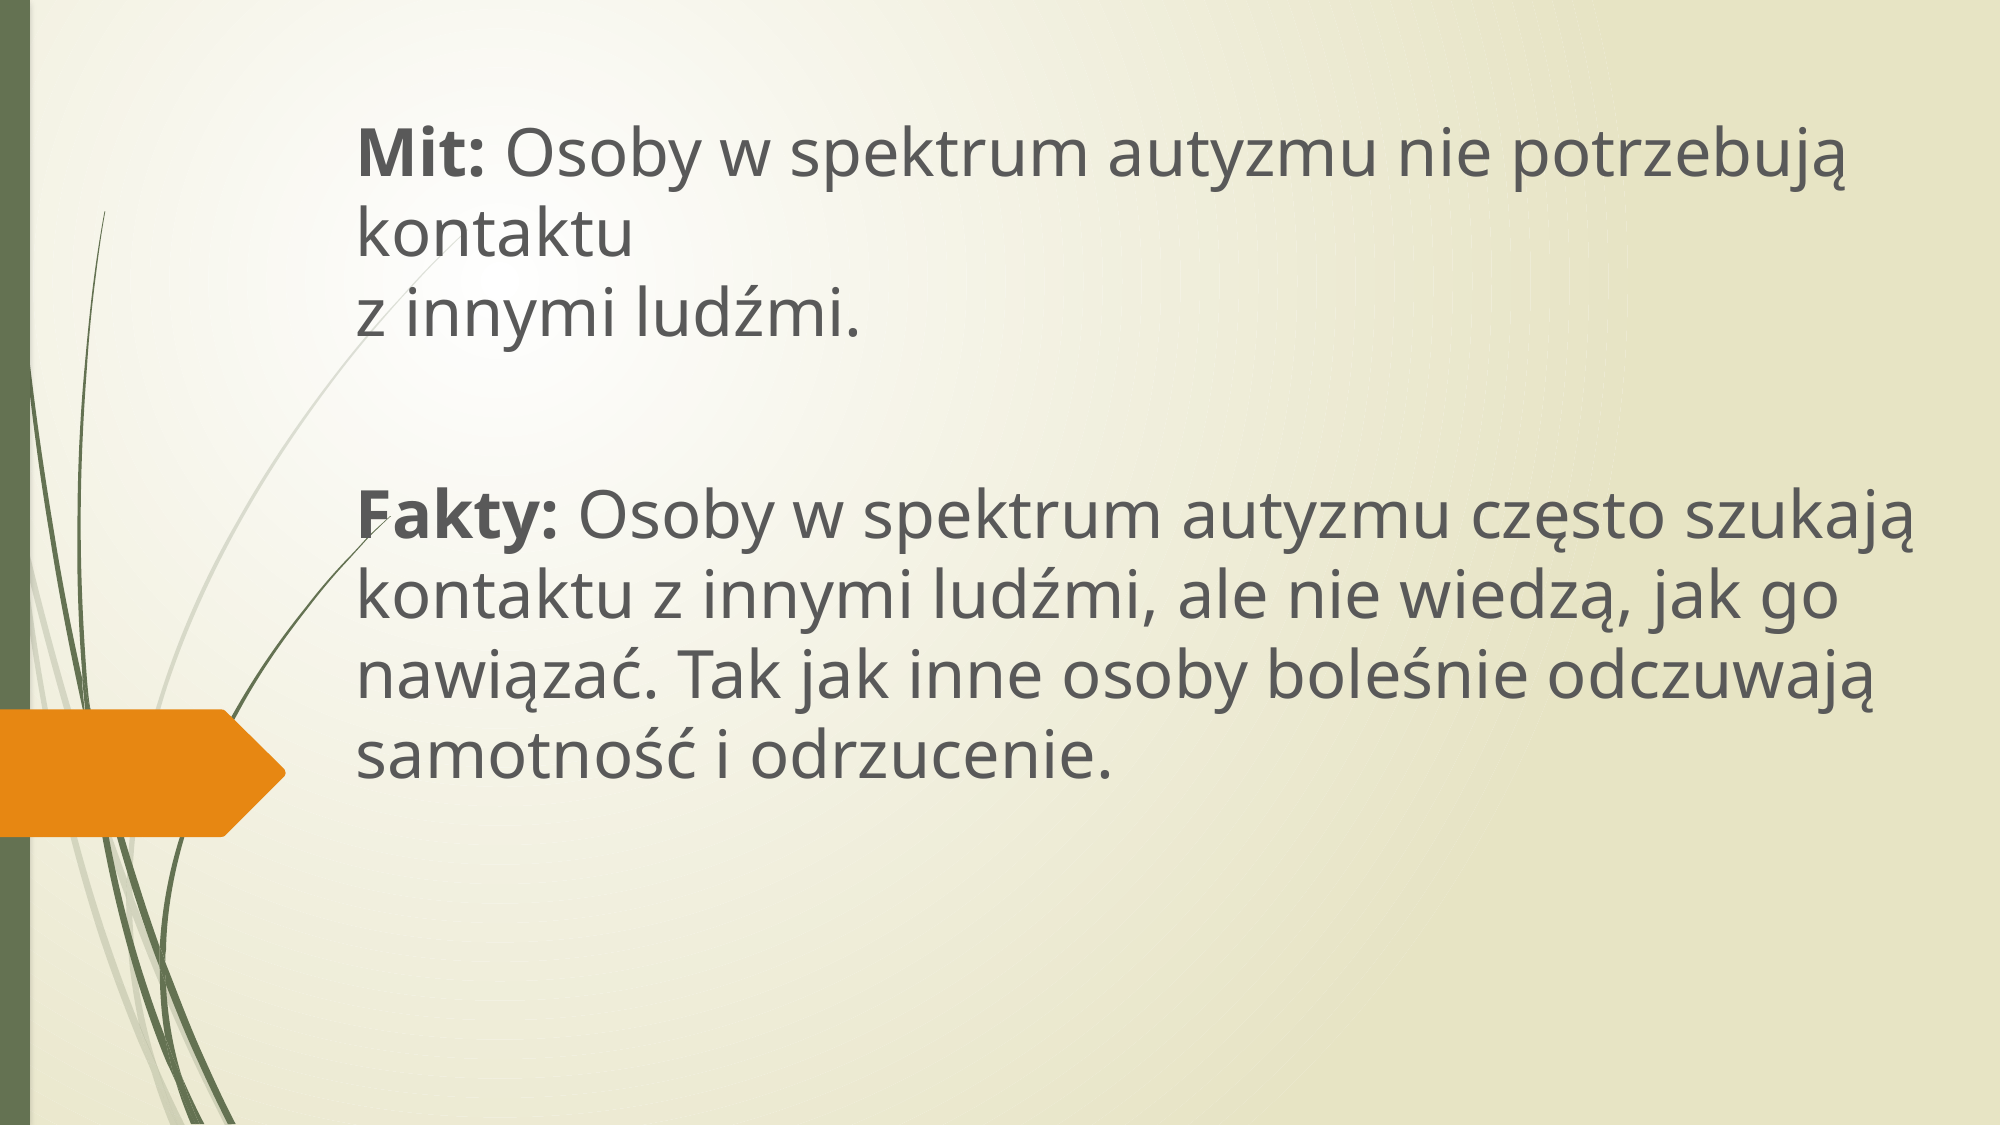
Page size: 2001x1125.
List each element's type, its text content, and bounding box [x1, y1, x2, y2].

subtitle Mit: Osoby w spektrum autyzmu nie potrzebują kontaktu z innymi ludźmi. Fakty: Osoby w spektrum autyzmu często szukają kontaktu z innymi ludźmi, ale nie wiedzą, jak go nawiązać. Tak jak inne osoby boleśnie odczuwają samotność i odrzucenie. [340, 102, 1943, 1006]
